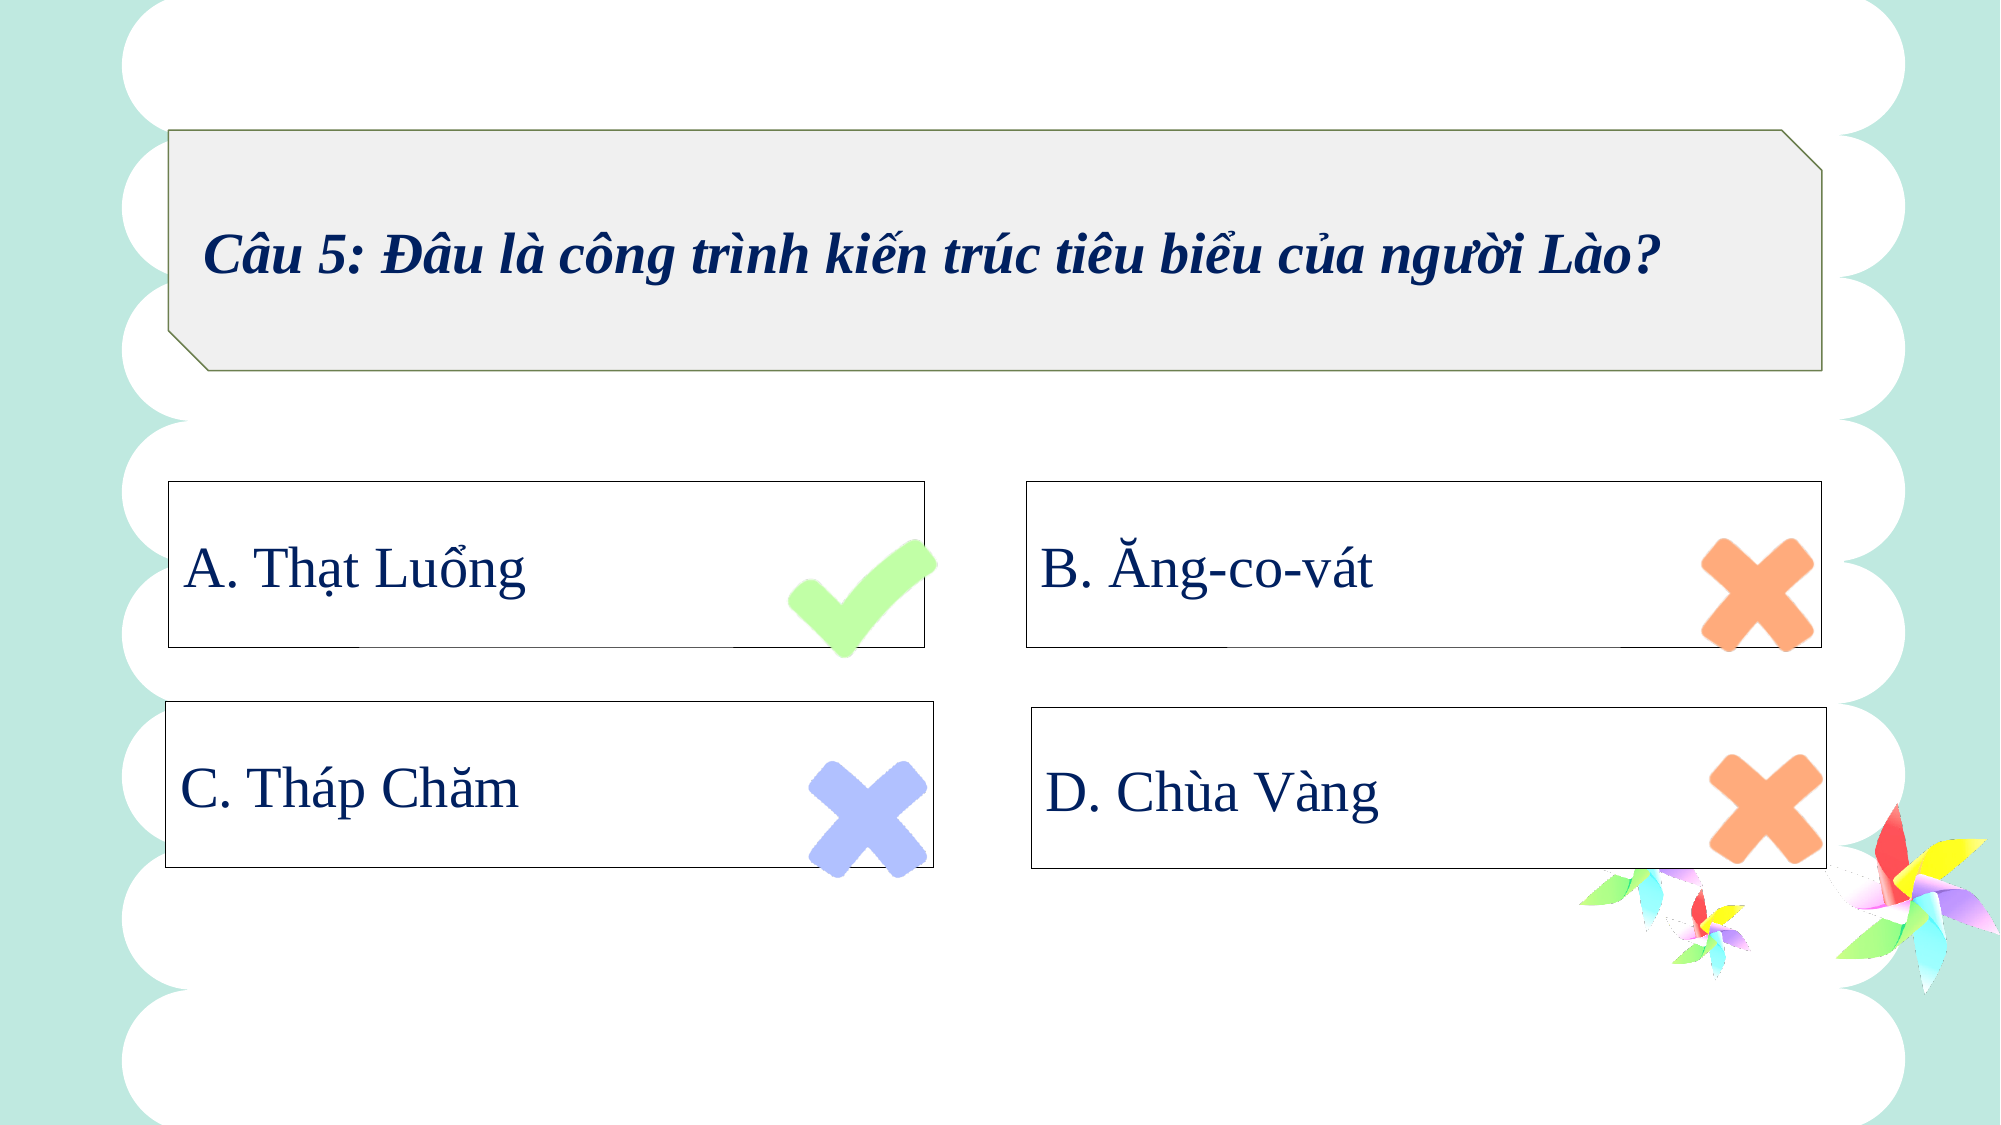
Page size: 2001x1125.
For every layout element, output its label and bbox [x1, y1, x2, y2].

picture [780, 535, 948, 661]
text_box [0, 0, 2000, 1125]
picture [1569, 750, 2000, 998]
picture [1684, 535, 1827, 656]
picture [791, 757, 941, 883]
